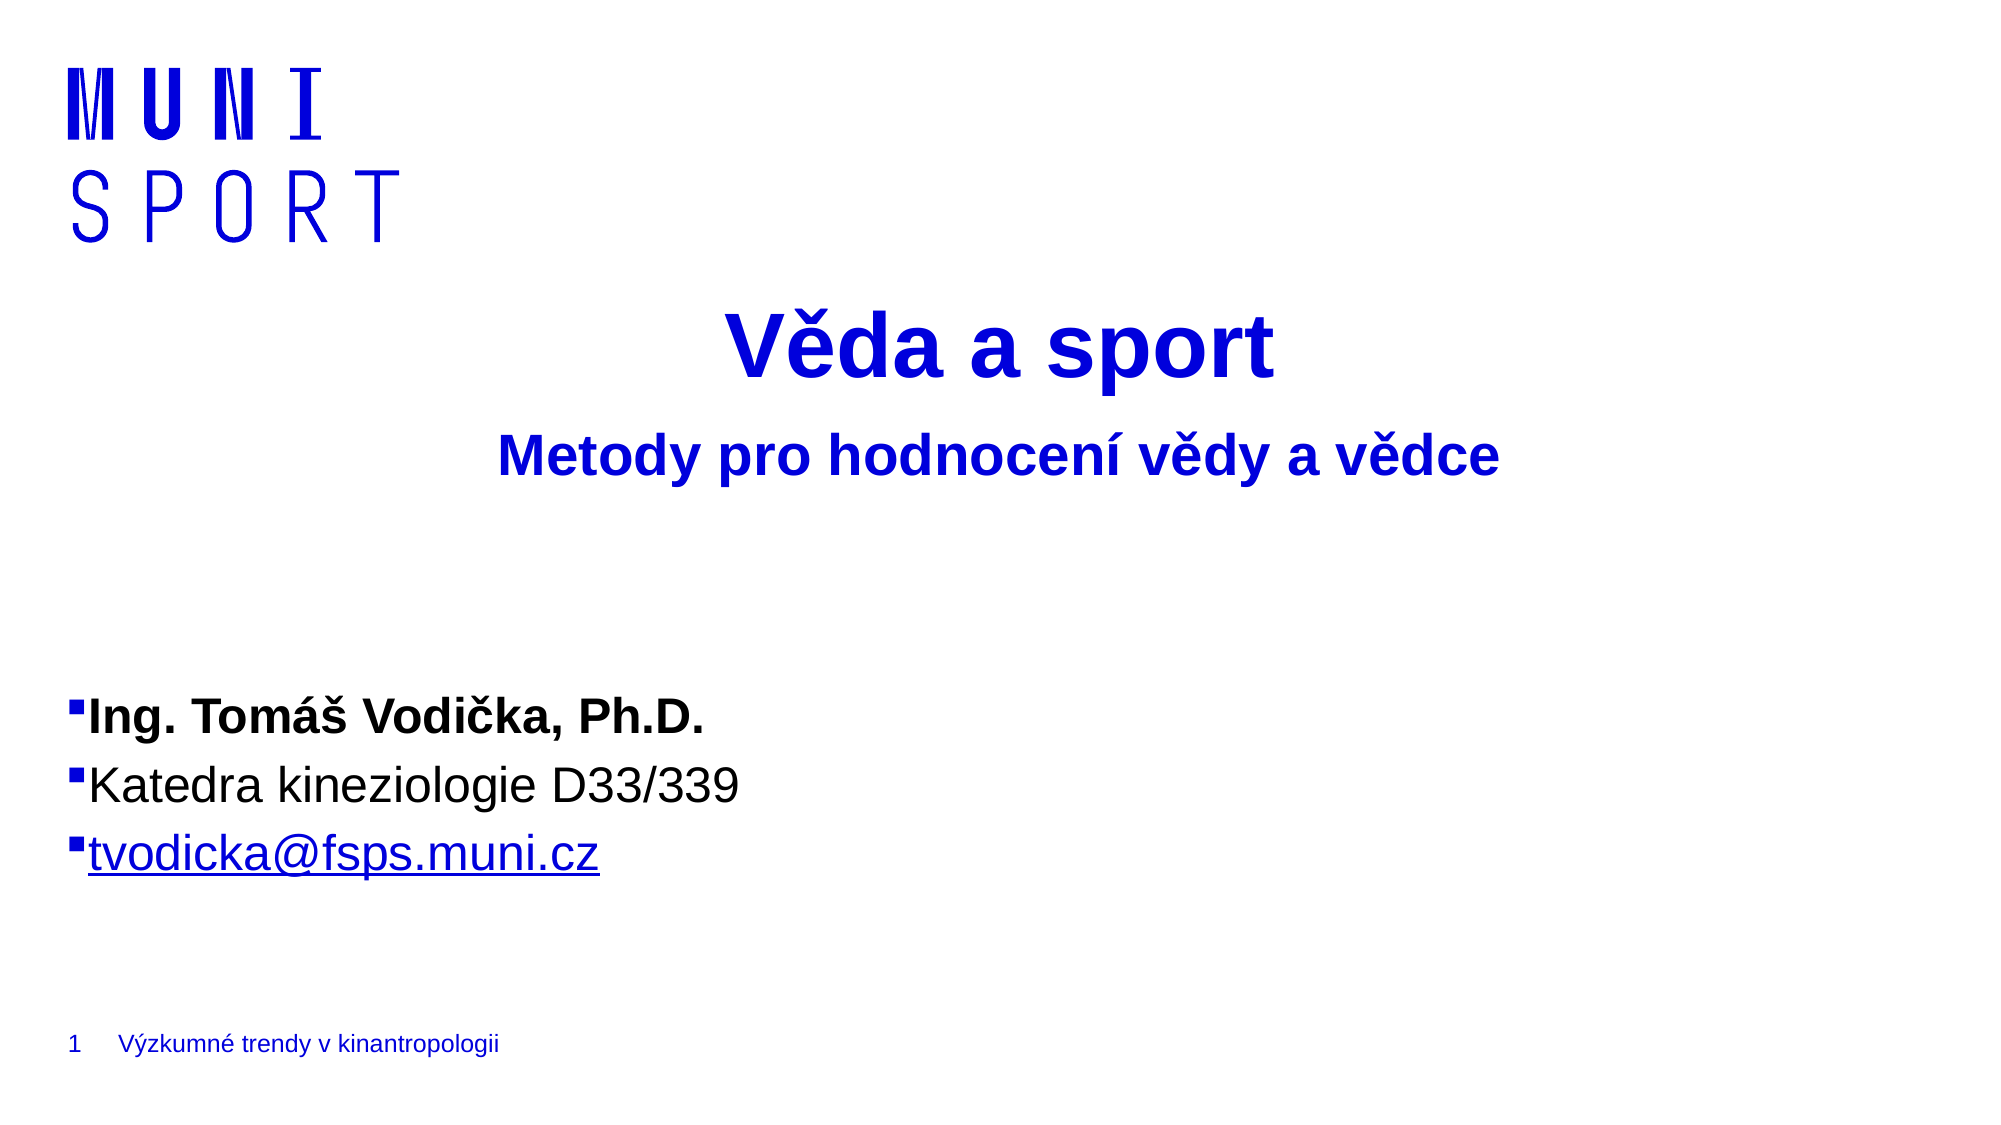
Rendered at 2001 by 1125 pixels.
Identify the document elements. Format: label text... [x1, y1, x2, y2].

slide_number 1 [67, 1021, 110, 1063]
title Věda a sport Metody pro hodnocení vědy a vědce [68, 303, 1932, 496]
subtitle Ing. Tomáš Vodička, Ph.D. Katedra kineziologie D33/339 tvodicka@fsps.muni.cz [65, 675, 1930, 962]
footer Výzkumné trendy v kinantropologii [118, 1021, 1418, 1063]
